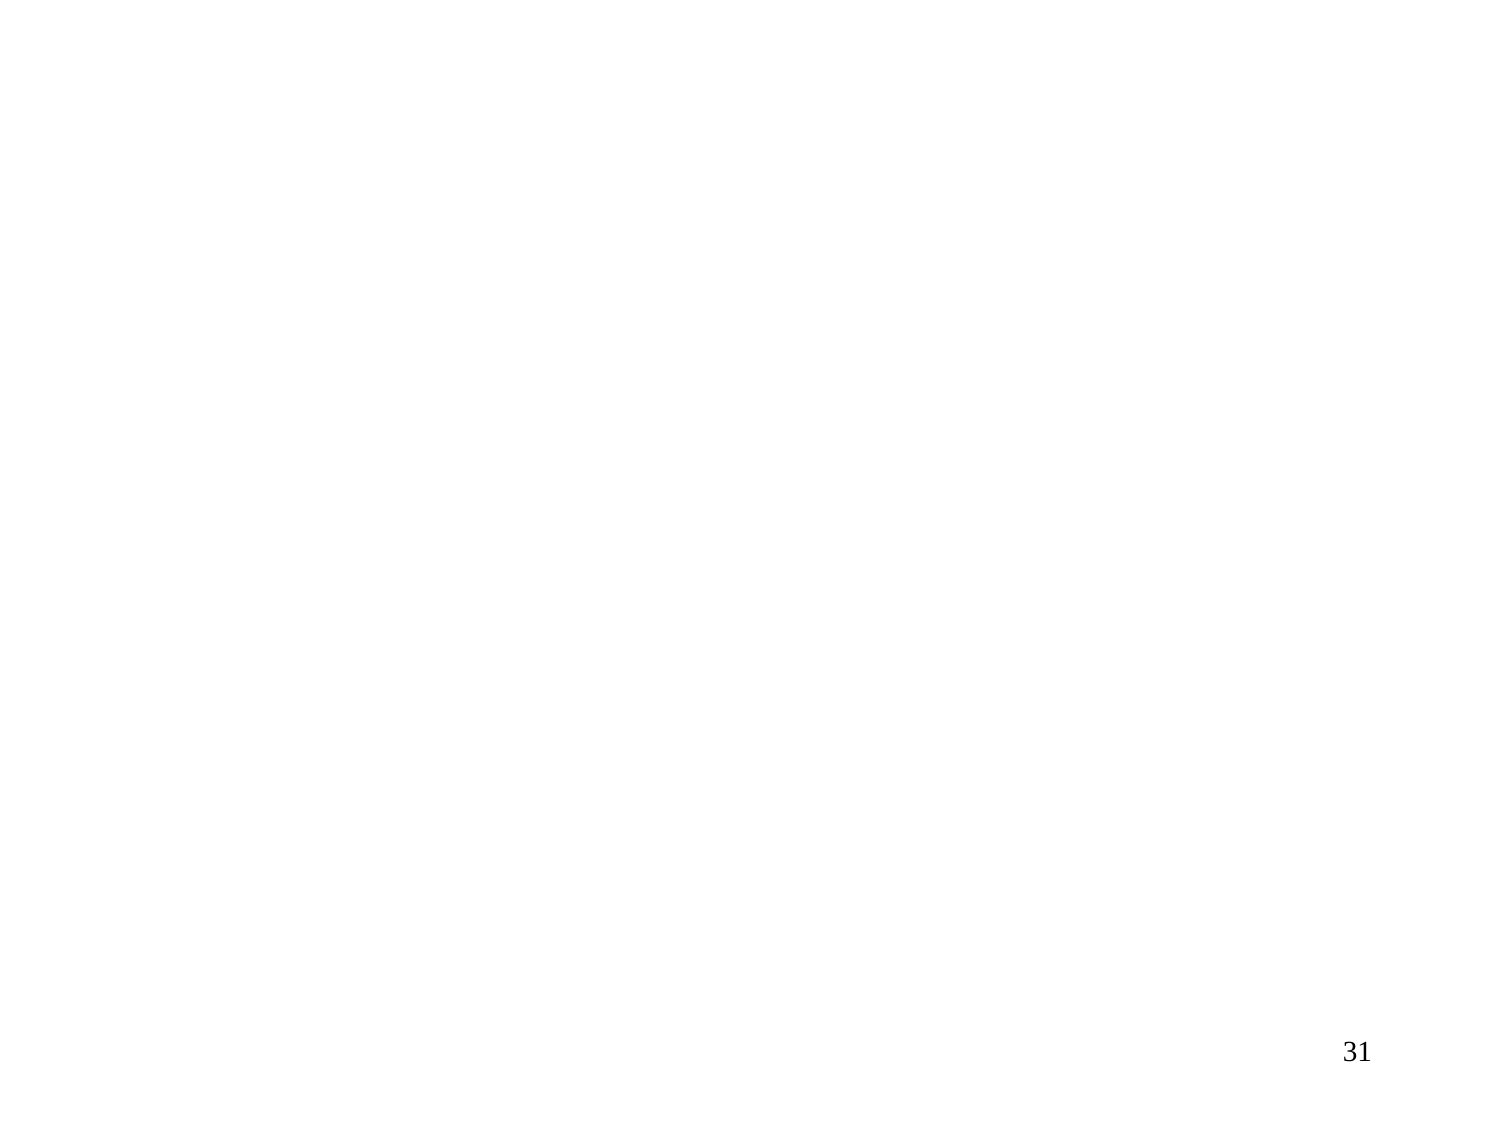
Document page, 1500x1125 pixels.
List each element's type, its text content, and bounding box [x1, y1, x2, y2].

slide_number 31 [1074, 1024, 1388, 1101]
